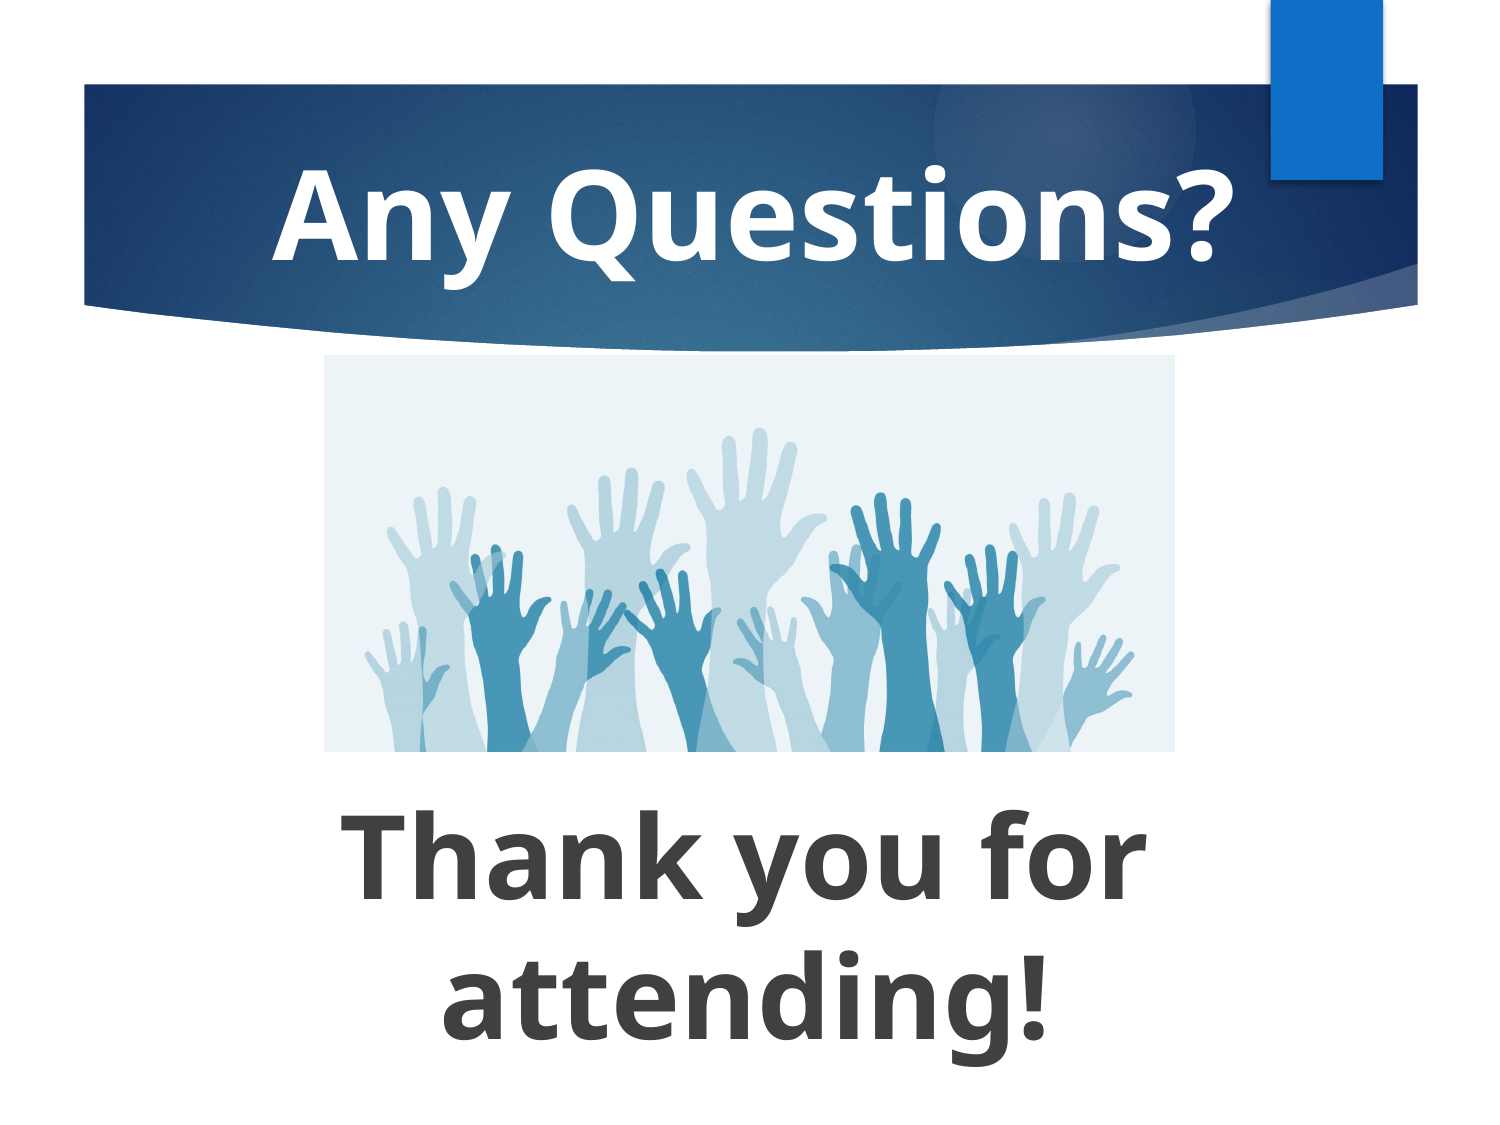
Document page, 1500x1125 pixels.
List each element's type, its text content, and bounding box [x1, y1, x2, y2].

picture [324, 355, 1176, 753]
list Thank you for attending! [225, 774, 1266, 1125]
title Any Questions? [233, 151, 1275, 269]
